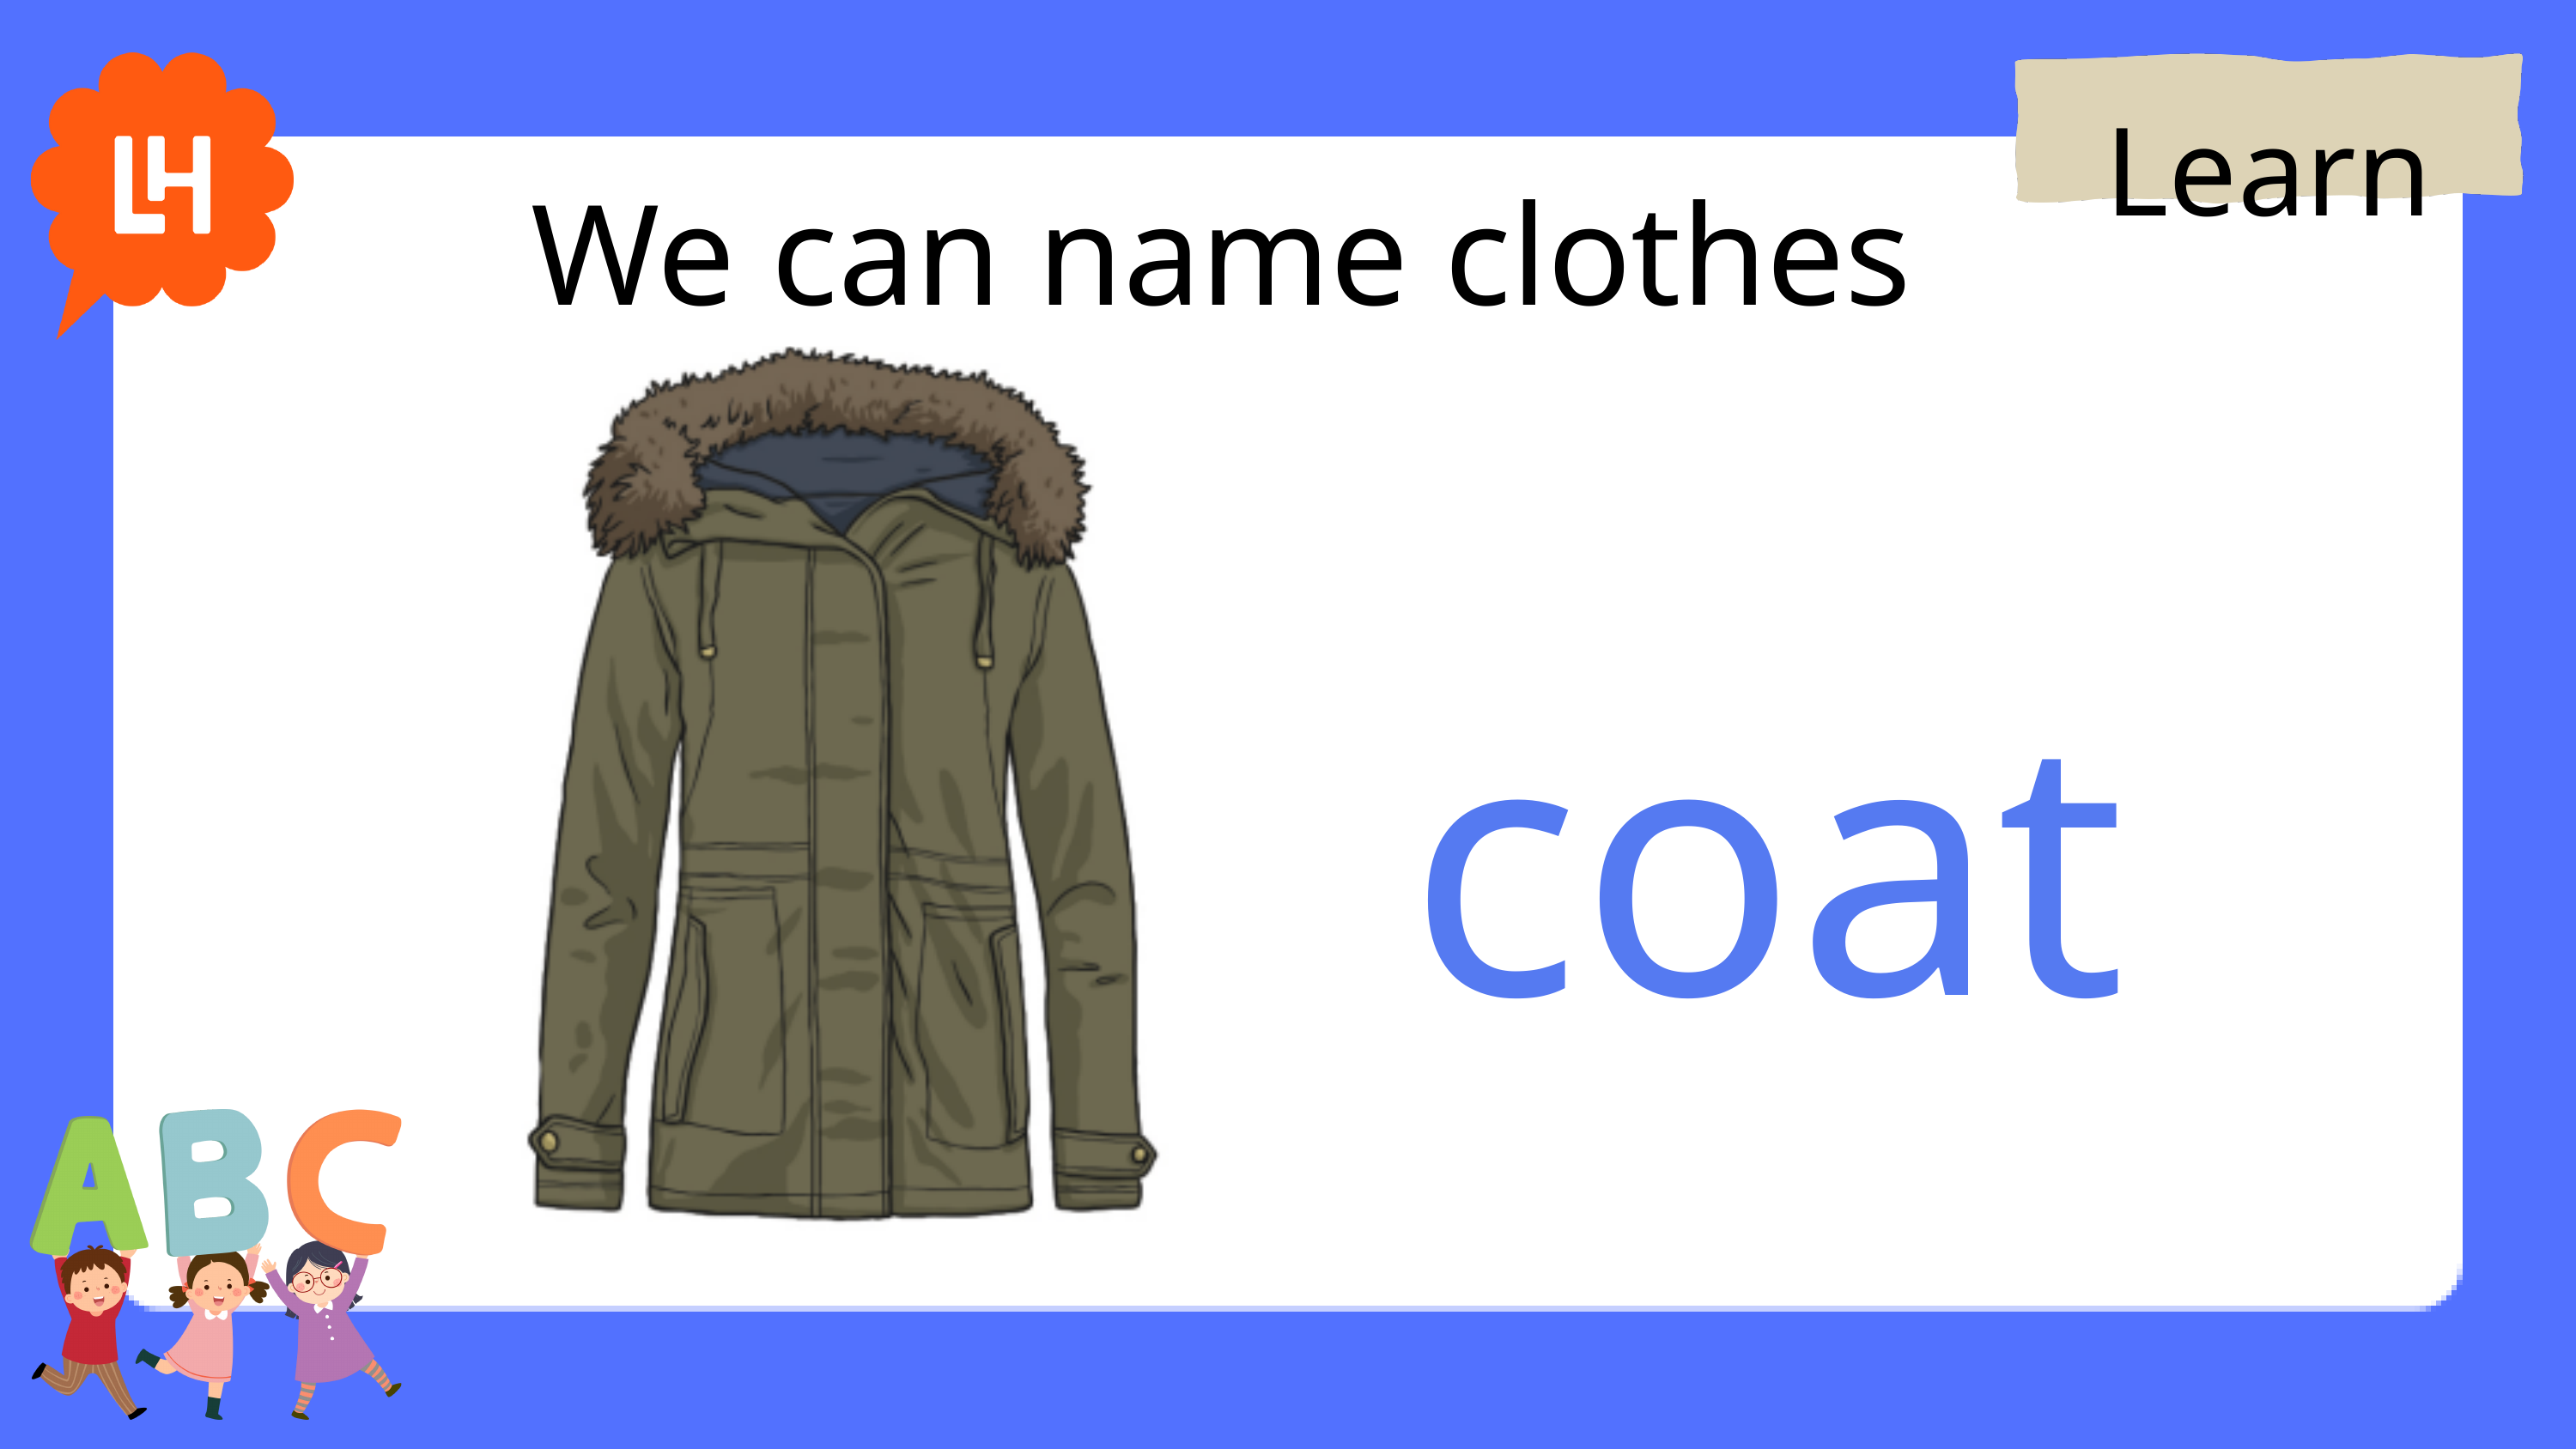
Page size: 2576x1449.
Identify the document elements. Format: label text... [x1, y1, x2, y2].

text_box Learn [1833, 34, 2576, 241]
text_box We can name clothes [310, 146, 2133, 333]
text_box [29, 1109, 402, 1420]
text_box [477, 346, 1213, 1244]
text_box [30, 52, 294, 340]
text_box coat [1288, 585, 2247, 1067]
text_box [113, 136, 2463, 1312]
